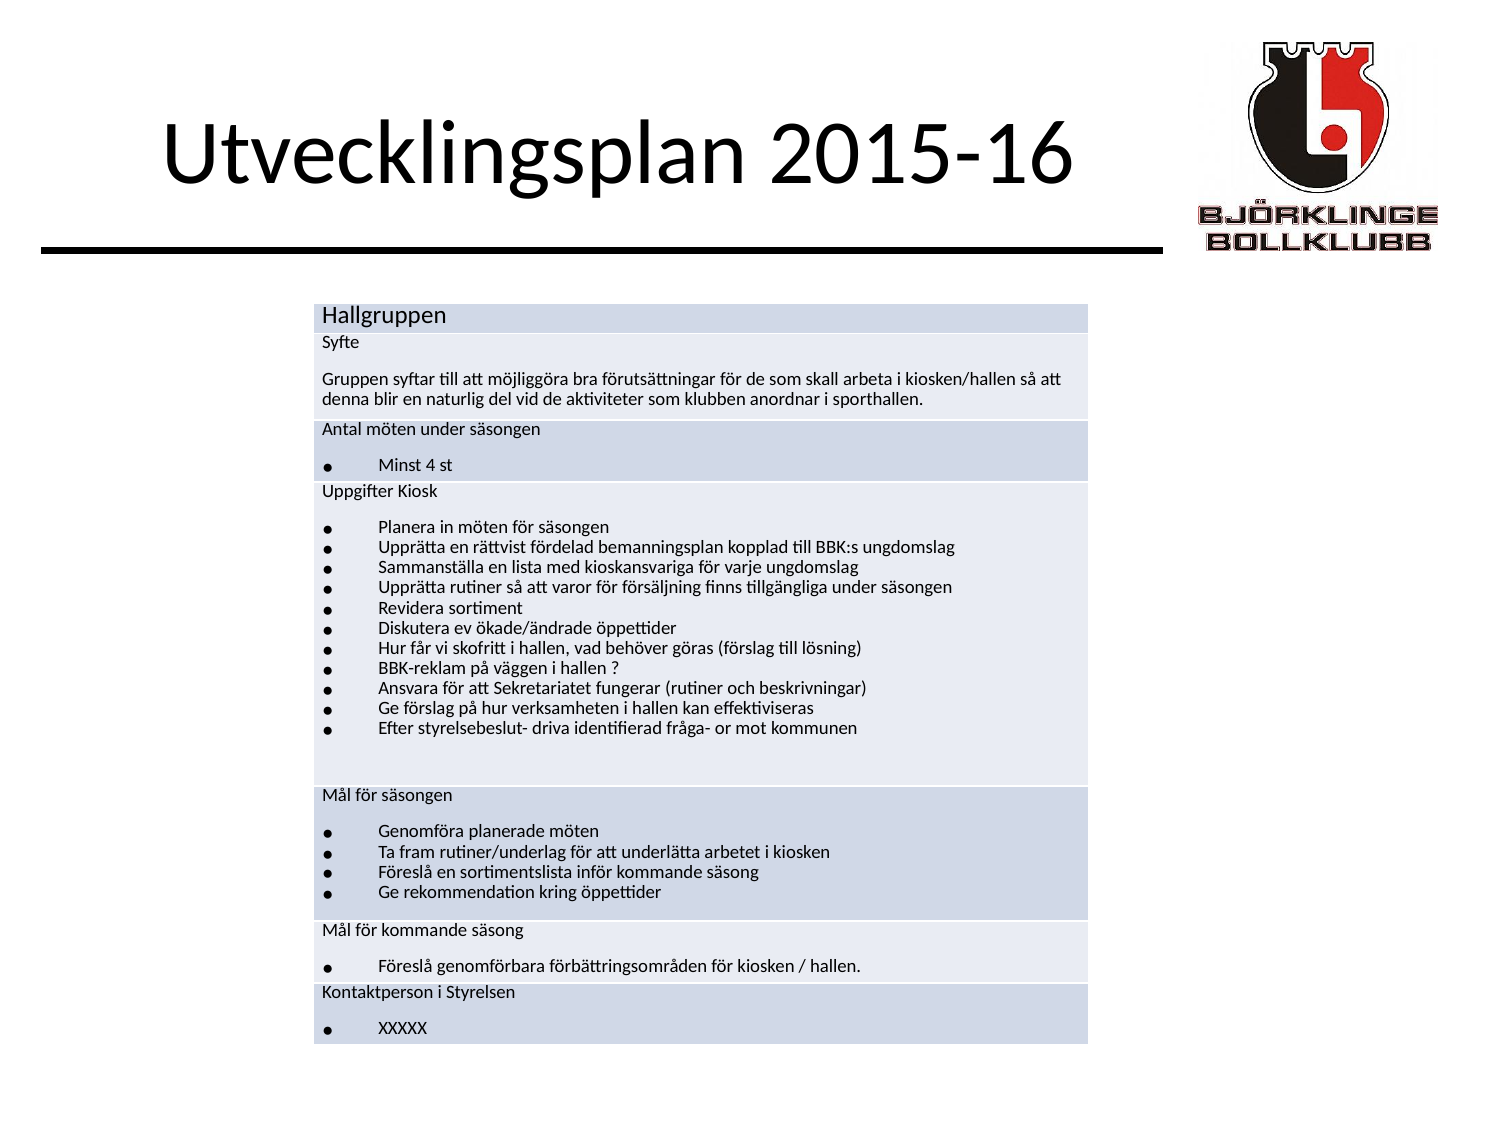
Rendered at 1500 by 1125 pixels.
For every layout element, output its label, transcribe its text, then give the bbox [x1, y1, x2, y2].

table_cell Kontaktperson i Styrelsen XXXXX [314, 984, 1088, 1044]
table_cell Syfte Gruppen syftar till att möjliggöra bra förutsättningar för de som skall arbeta i kiosken/hallen så att denna blir en naturlig del vid de aktiviteter som klubben anordnar i sporthallen. [314, 334, 1088, 419]
table_cell Uppgifter Kiosk Planera in möten för säsongen Upprätta en rättvist fördelad bemanningsplan kopplad till BBK:s ungdomslag Sammanställa en lista med kioskansvariga för varje ungdomslag Upprätta rutiner så att varor för försäljning finns tillgängliga under säsongen Revidera sortiment Diskutera ev ökade/ändrade öppettider Hur får vi skofritt i hallen, vad behöver göras (förslag till lösning) BBK-reklam på väggen i hallen ? Ansvara för att Sekretariatet fungerar (rutiner och beskrivningar) Ge förslag på hur verksamheten i hallen kan effektiviseras Efter styrelsebeslut- driva identifierad fråga- or mot kommunen [314, 483, 1088, 785]
picture [1198, 42, 1439, 252]
table_cell Mål för kommande säsong Föreslå genomförbara förbättringsområden för kiosken / hallen. [314, 922, 1088, 982]
table_cell Antal möten under säsongen Minst 4 st [314, 421, 1088, 481]
table_cell Mål för säsongen Genomföra planerade möten Ta fram rutiner/underlag för att underlätta arbetet i kiosken Föreslå en sortimentslista inför kommande säsong Ge rekommendation kring öppettider [314, 787, 1088, 920]
table_header Hallgruppen [314, 304, 1088, 333]
title Utvecklingsplan 2015-16 [53, 52, 1185, 241]
